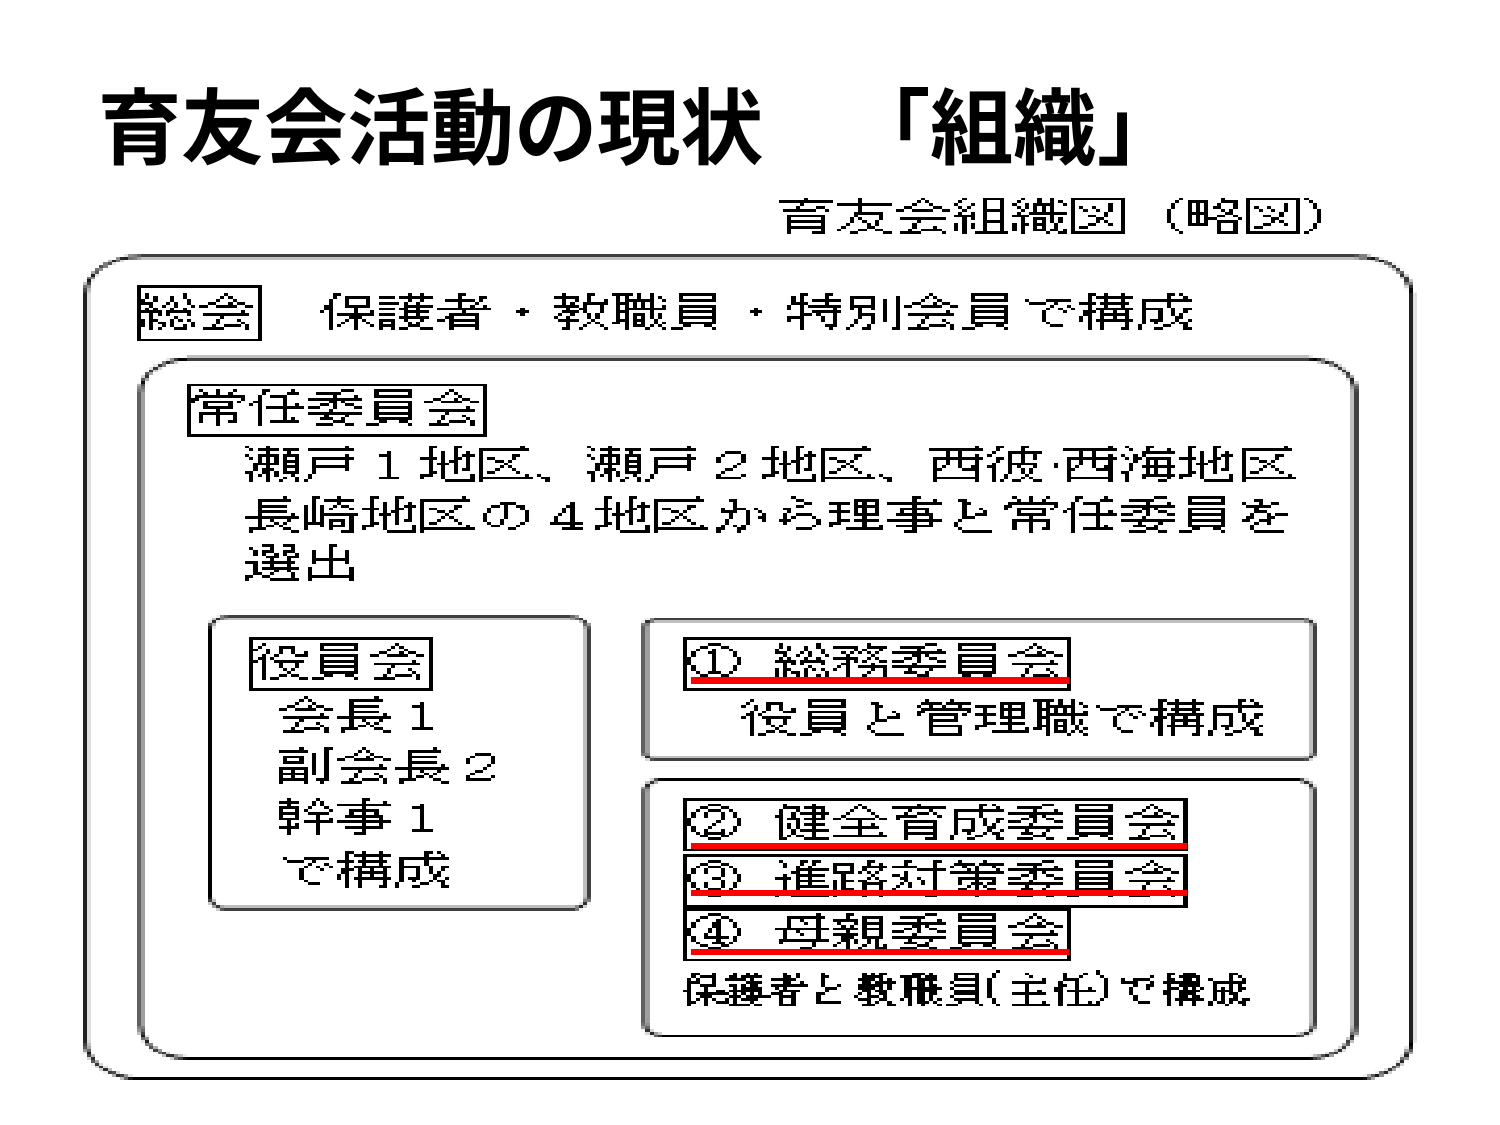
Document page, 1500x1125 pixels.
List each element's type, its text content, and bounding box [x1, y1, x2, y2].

title 育友会活動の現状 「組織」 [83, 66, 1360, 183]
picture [83, 184, 1431, 1083]
